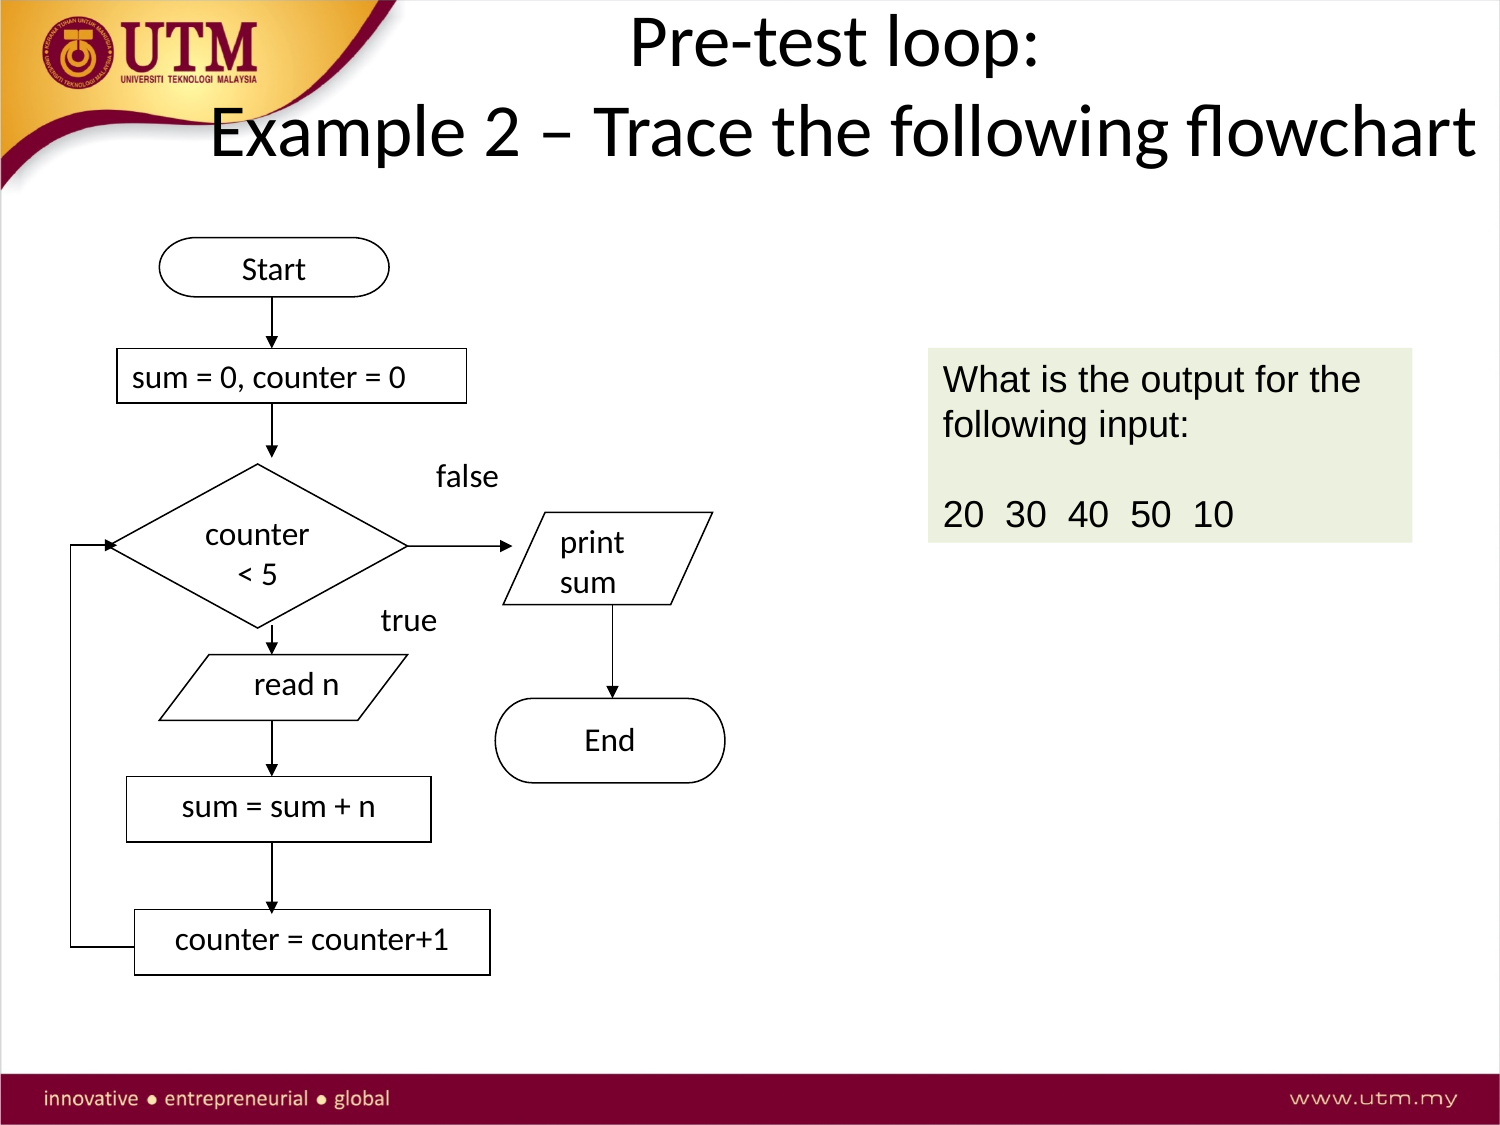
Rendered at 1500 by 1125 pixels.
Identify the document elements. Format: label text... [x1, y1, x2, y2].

text_box Start [159, 237, 390, 297]
text_box counter = counter+1 [134, 909, 491, 976]
text_box Pre-test loop: Example 2 – Trace the following flowchart [187, 0, 1500, 188]
text_box print sum [503, 512, 713, 605]
text_box sum = sum + n [126, 776, 432, 843]
text_box What is the output for the following input: 20 30 40 50 10 [928, 347, 1413, 543]
text_box End [495, 698, 725, 783]
text_box sum = 0, counter = 0 [117, 348, 467, 404]
text_box false [387, 446, 548, 502]
text_box counter < 5 [113, 463, 407, 629]
picture [0, 0, 1500, 1125]
text_box true [360, 590, 458, 645]
text_box read n [159, 654, 408, 721]
